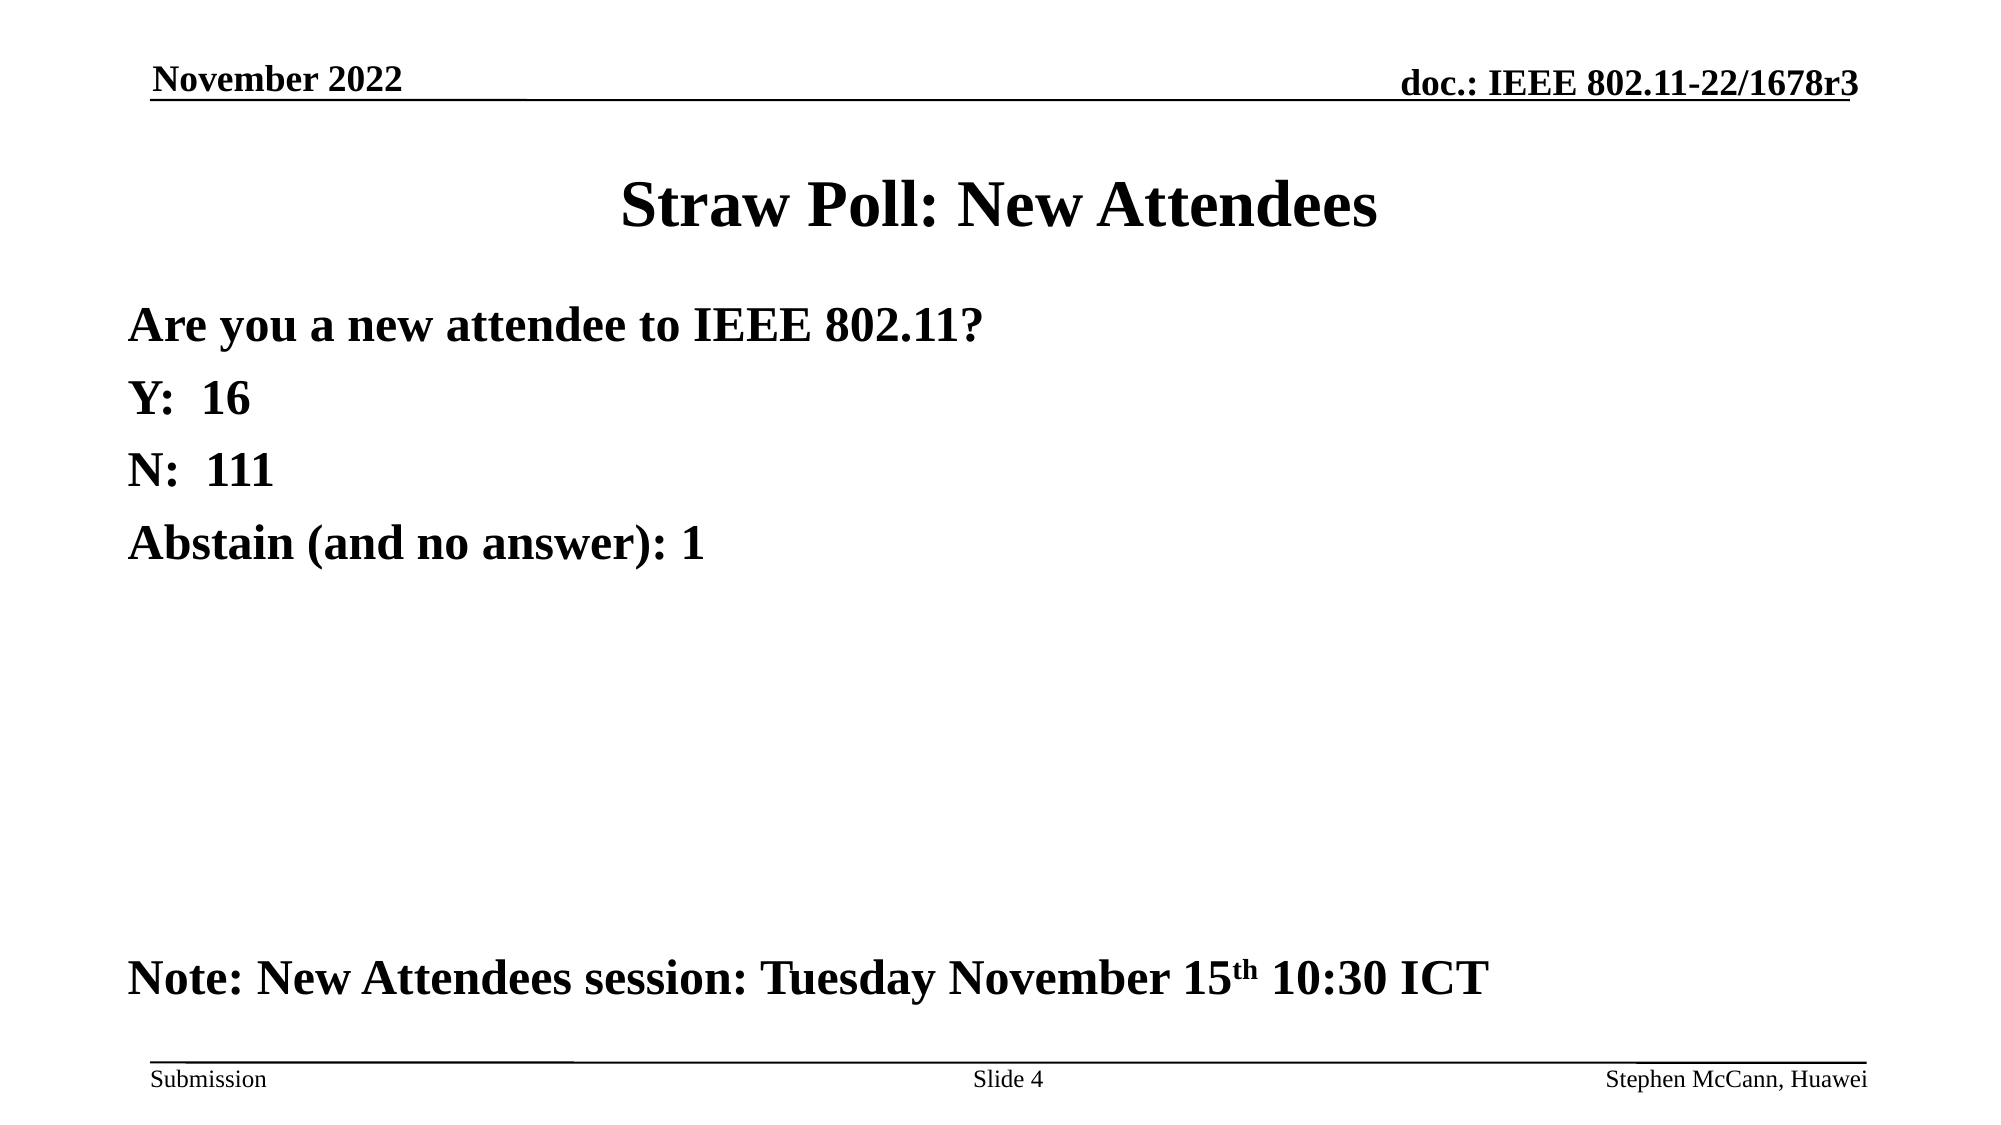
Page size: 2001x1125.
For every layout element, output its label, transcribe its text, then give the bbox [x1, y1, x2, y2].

list Are you a new attendee to IEEE 802.11? Y: 16 N: 111 Abstain (and no answer): 1 Note: New Attendees session: Tuesday November 15th 10:30 ICT [112, 284, 1976, 1022]
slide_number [152, 54, 563, 100]
slide_number Slide 4 [950, 1061, 1067, 1123]
footer Stephen McCann, Huawei [1171, 1061, 1869, 1093]
title Straw Poll: New Attendees [149, 112, 1850, 284]
